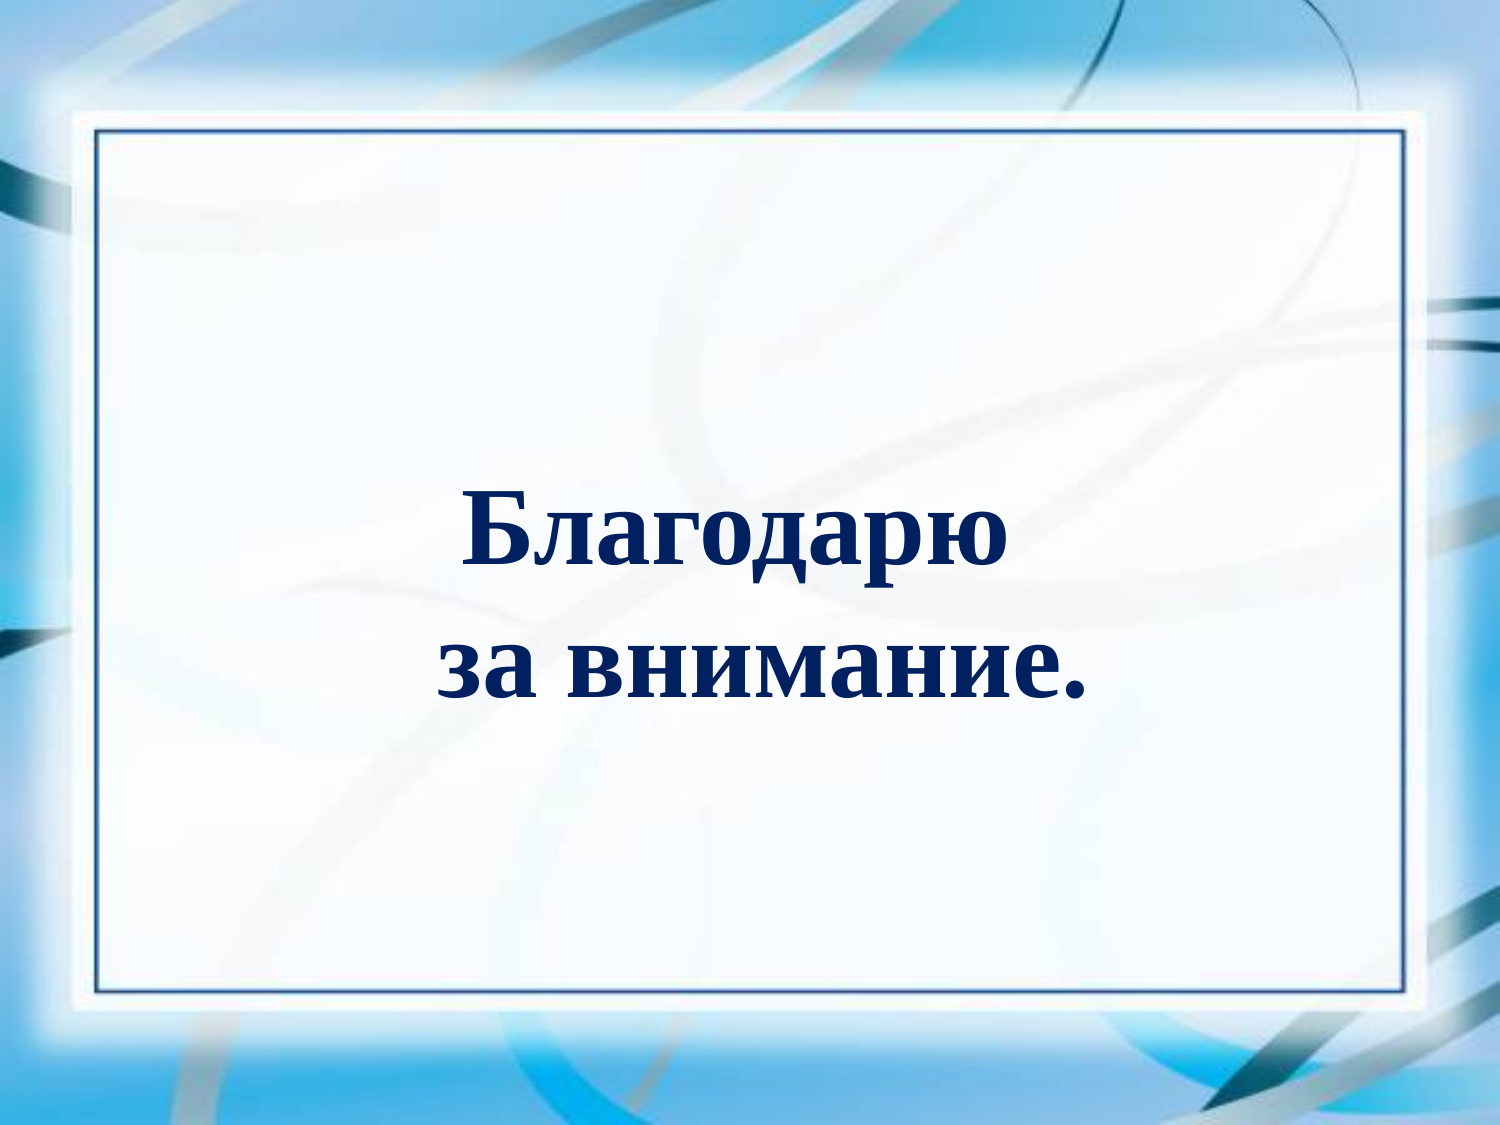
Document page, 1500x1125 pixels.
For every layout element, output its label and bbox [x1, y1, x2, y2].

list [0, 0, 1500, 1125]
